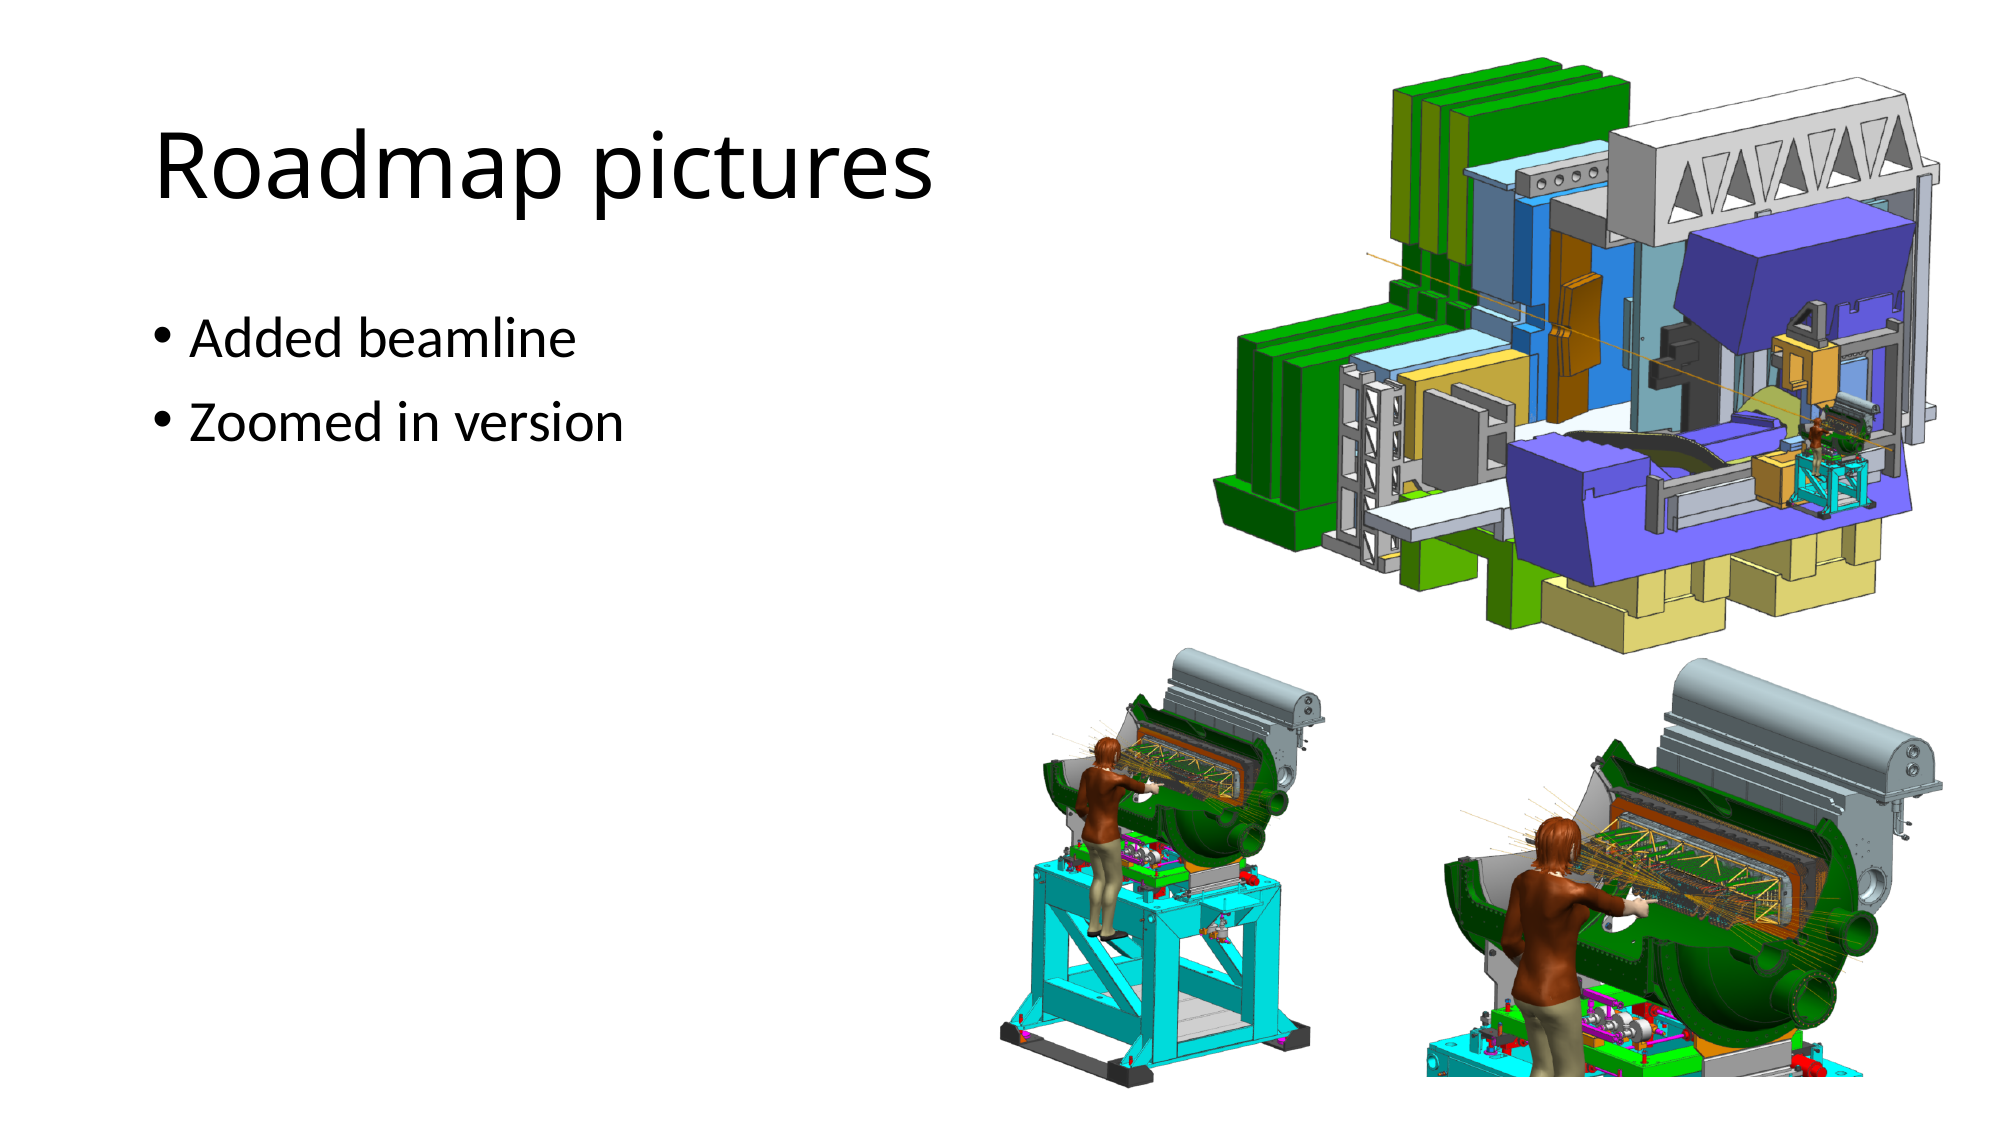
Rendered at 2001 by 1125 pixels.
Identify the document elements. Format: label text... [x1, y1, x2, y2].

picture [970, 42, 1956, 1095]
title Roadmap pictures [137, 59, 1193, 278]
list Added beamline Zoomed in version [137, 299, 923, 1014]
